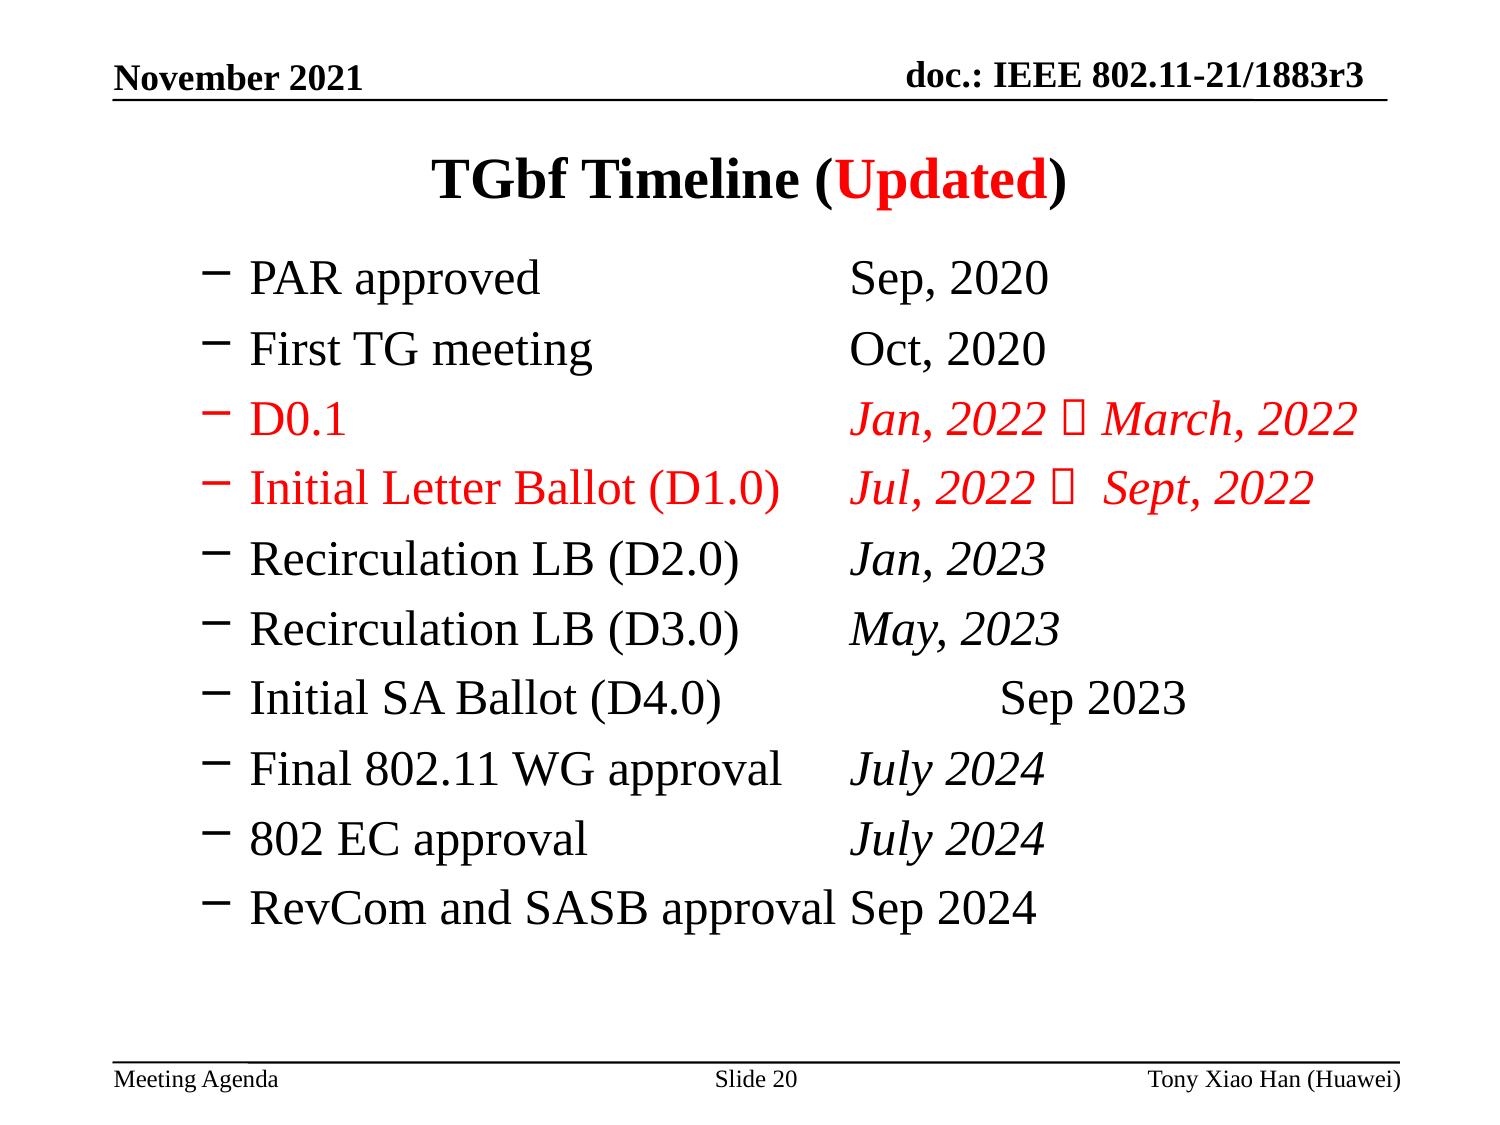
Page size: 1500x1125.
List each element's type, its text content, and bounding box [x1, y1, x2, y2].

slide_number Slide 20 [712, 1061, 800, 1093]
text_box TGbf Timeline (Updated) [112, 87, 1388, 237]
text_box PAR approved Sep, 2020 First TG meeting Oct, 2020 D0.1 Jan, 2022  March, 2022 Initial Letter Ballot (D1.0) Jul, 2022  Sept, 2022 Recirculation LB (D2.0) Jan, 2023 Recirculation LB (D3.0) May, 2023 Initial SA Ballot (D4.0) Sep 2023 Final 802.11 WG approval July 2024 802 EC approval July 2024 RevCom and SASB approval Sep 2024 [112, 237, 1475, 1025]
footer Tony Xiao Han (Huawei) [999, 1061, 1402, 1093]
